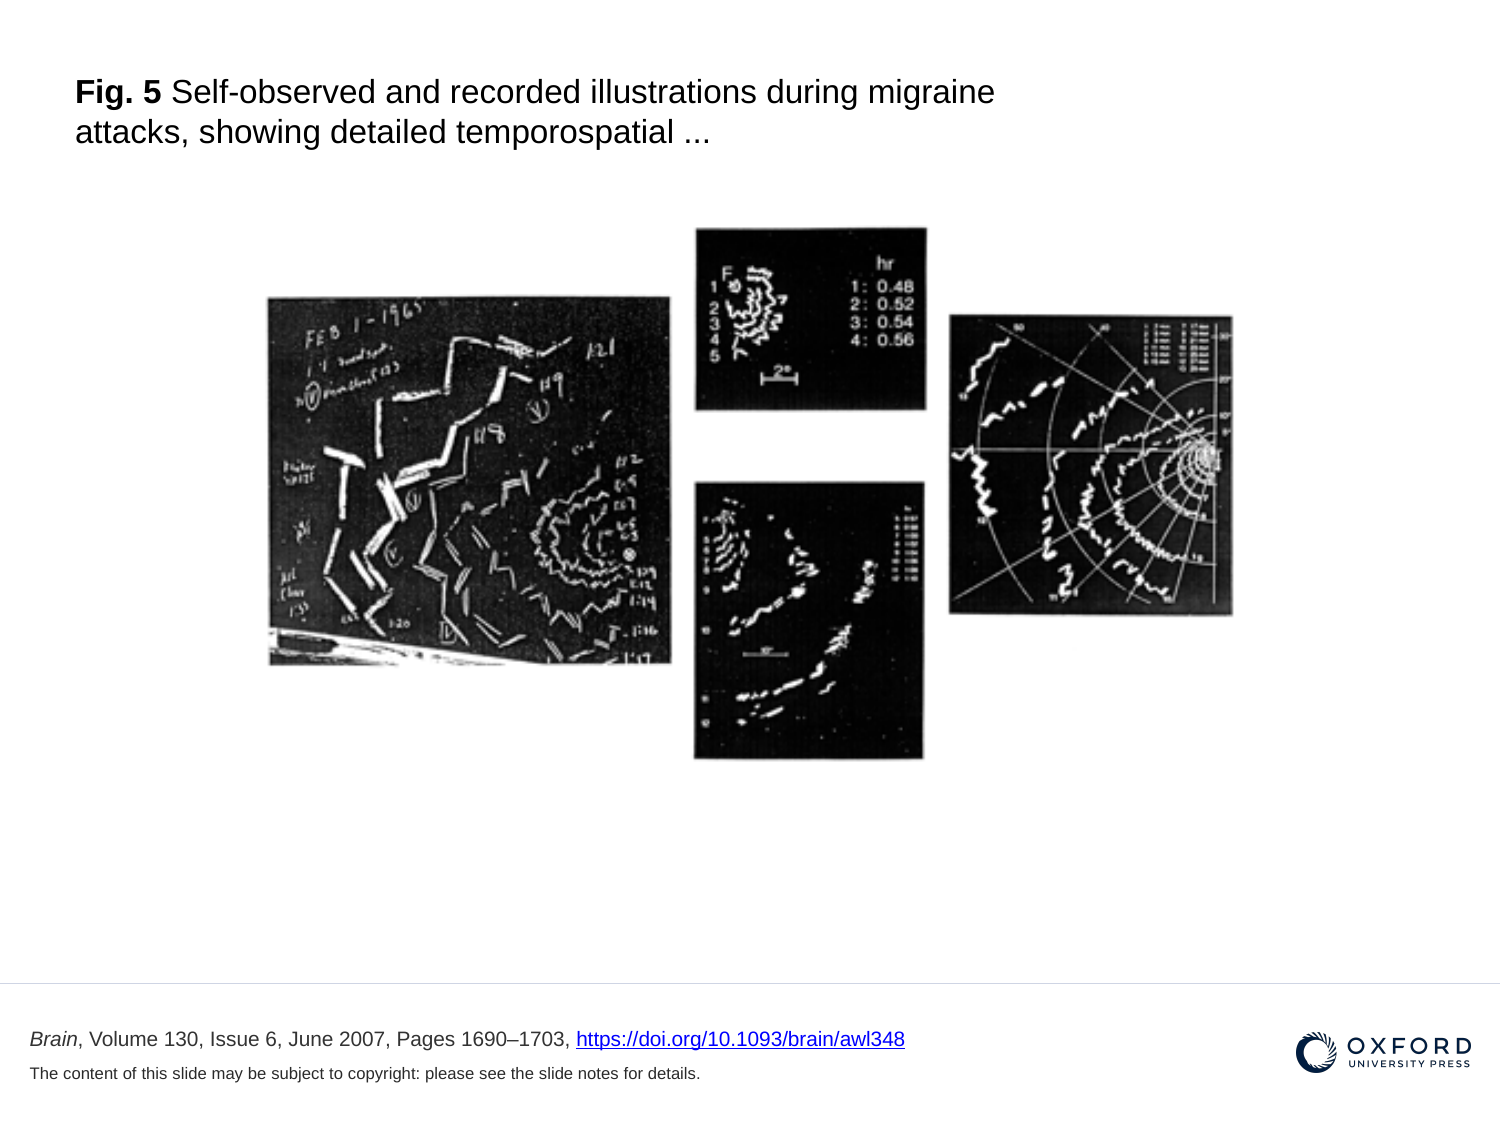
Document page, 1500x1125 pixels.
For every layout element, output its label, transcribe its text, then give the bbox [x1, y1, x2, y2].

picture [1296, 1032, 1471, 1073]
picture [262, 224, 1238, 764]
footer Brain, Volume 130, Issue 6, June 2007, Pages 1690–1703, https://doi.org/10.1093/brain/awl348 The content of this slide may be subject to copyright: please see the slide notes for details. [0, 983, 1260, 1125]
title Fig. 5 Self-observed and recorded illustrations during migraine attacks, showing detailed temporospatial ... [75, 69, 1078, 171]
